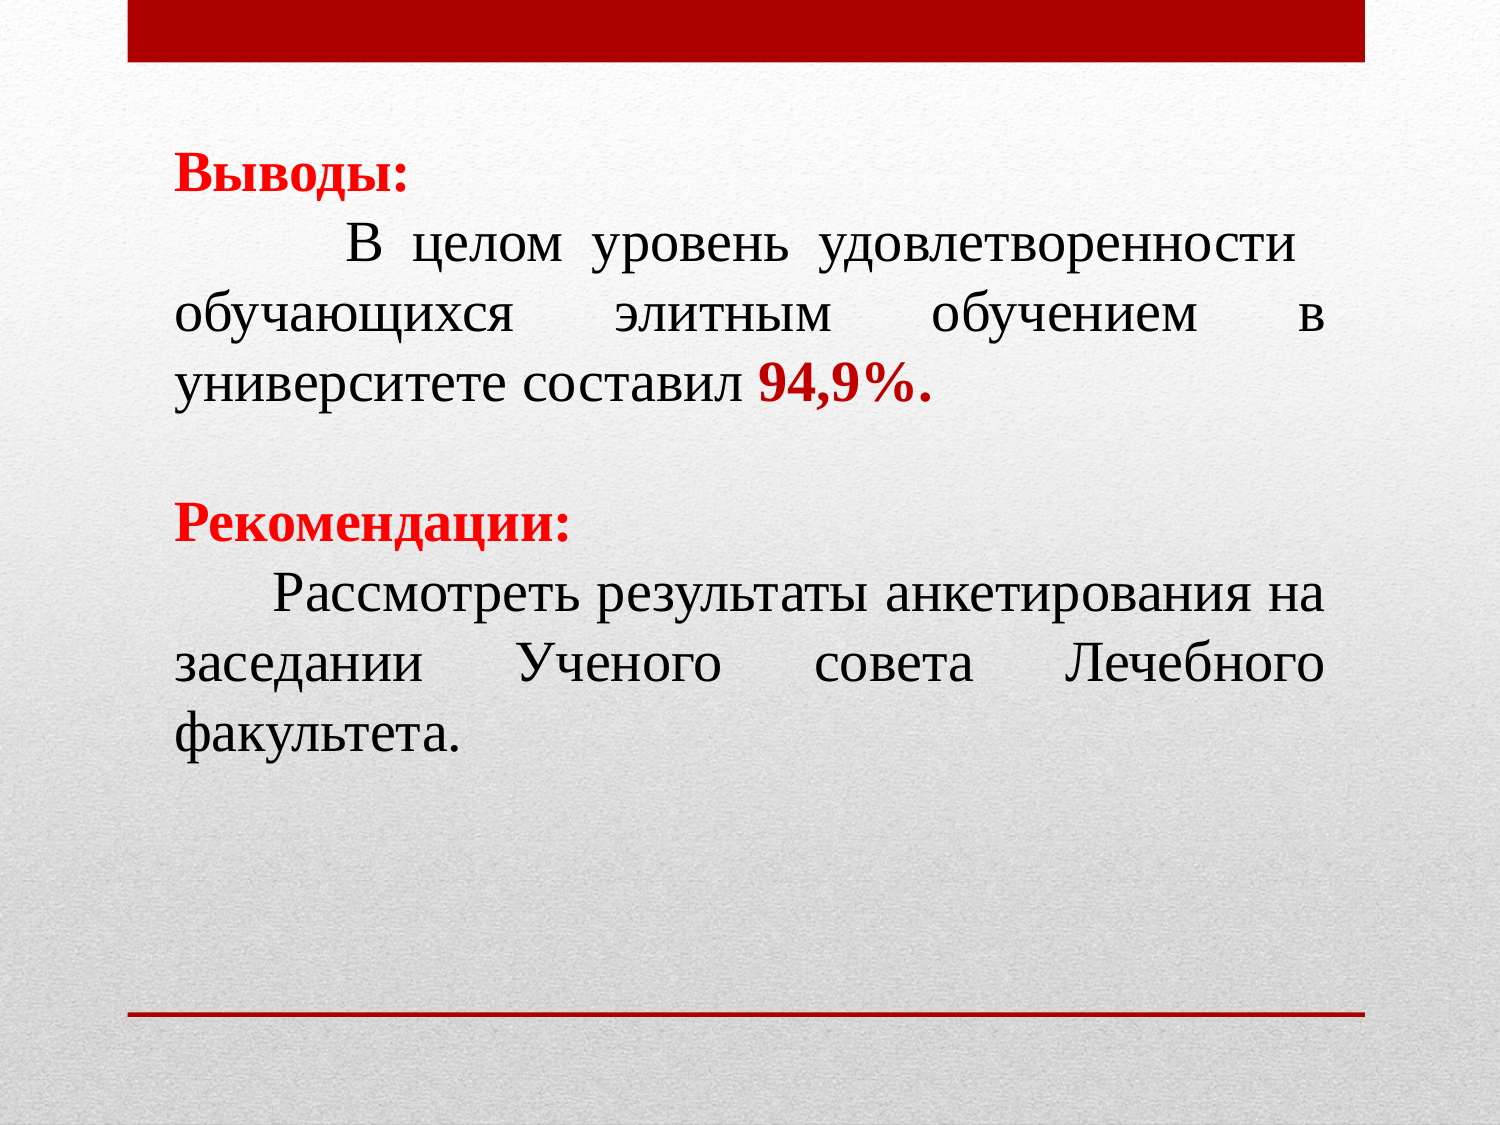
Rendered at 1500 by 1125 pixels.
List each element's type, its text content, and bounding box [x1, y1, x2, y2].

text_box Выводы: В целом уровень удовлетворенности обучающихся элитным обучением в университете составил 94,9%. Рекомендации: Рассмотреть результаты анкетирования на заседании Ученого совета Лечебного факультета. [159, 125, 1341, 820]
